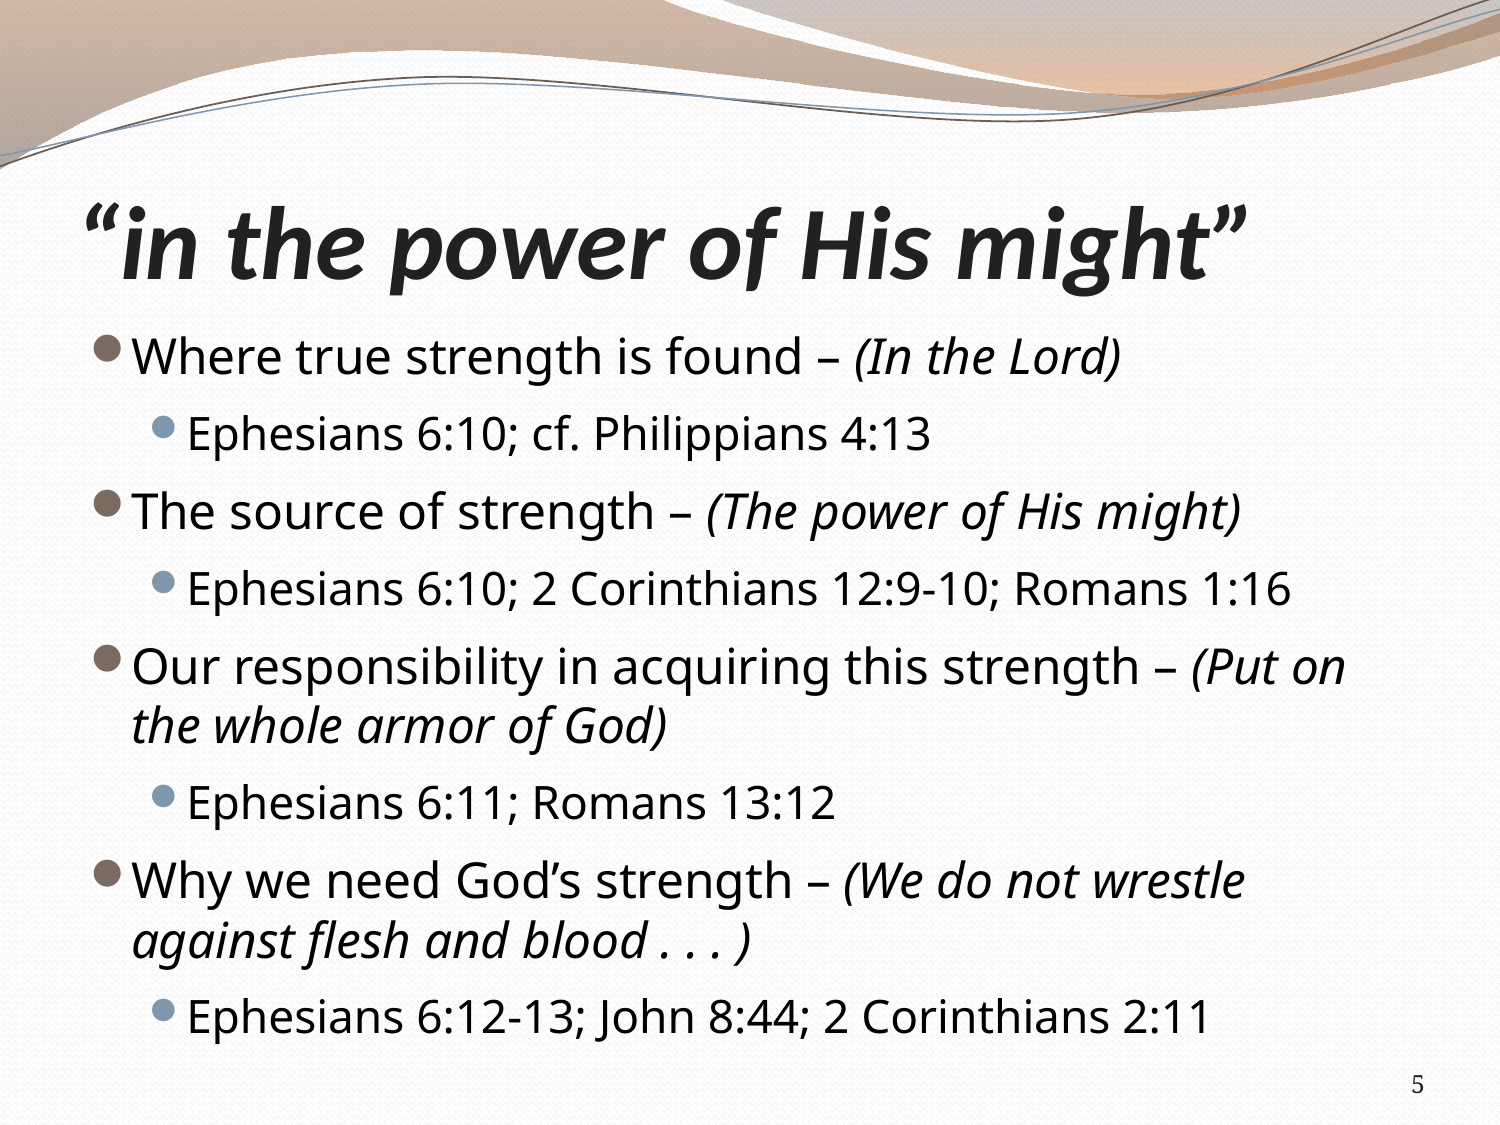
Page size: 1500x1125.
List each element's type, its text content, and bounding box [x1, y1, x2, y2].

title “in the power of His might” [75, 112, 1425, 300]
list Where true strength is found – (In the Lord) Ephesians 6:10; cf. Philippians 4:13 The source of strength – (The power of His might) Ephesians 6:10; 2 Corinthians 12:9-10; Romans 1:16 Our responsibility in acquiring this strength – (Put on the whole armor of God) Ephesians 6:11; Romans 13:12 Why we need God’s strength – (We do not wrestle against flesh and blood . . . ) Ephesians 6:12-13; John 8:44; 2 Corinthians 2:11 [75, 317, 1425, 1063]
slide_number 5 [1299, 1042, 1425, 1103]
